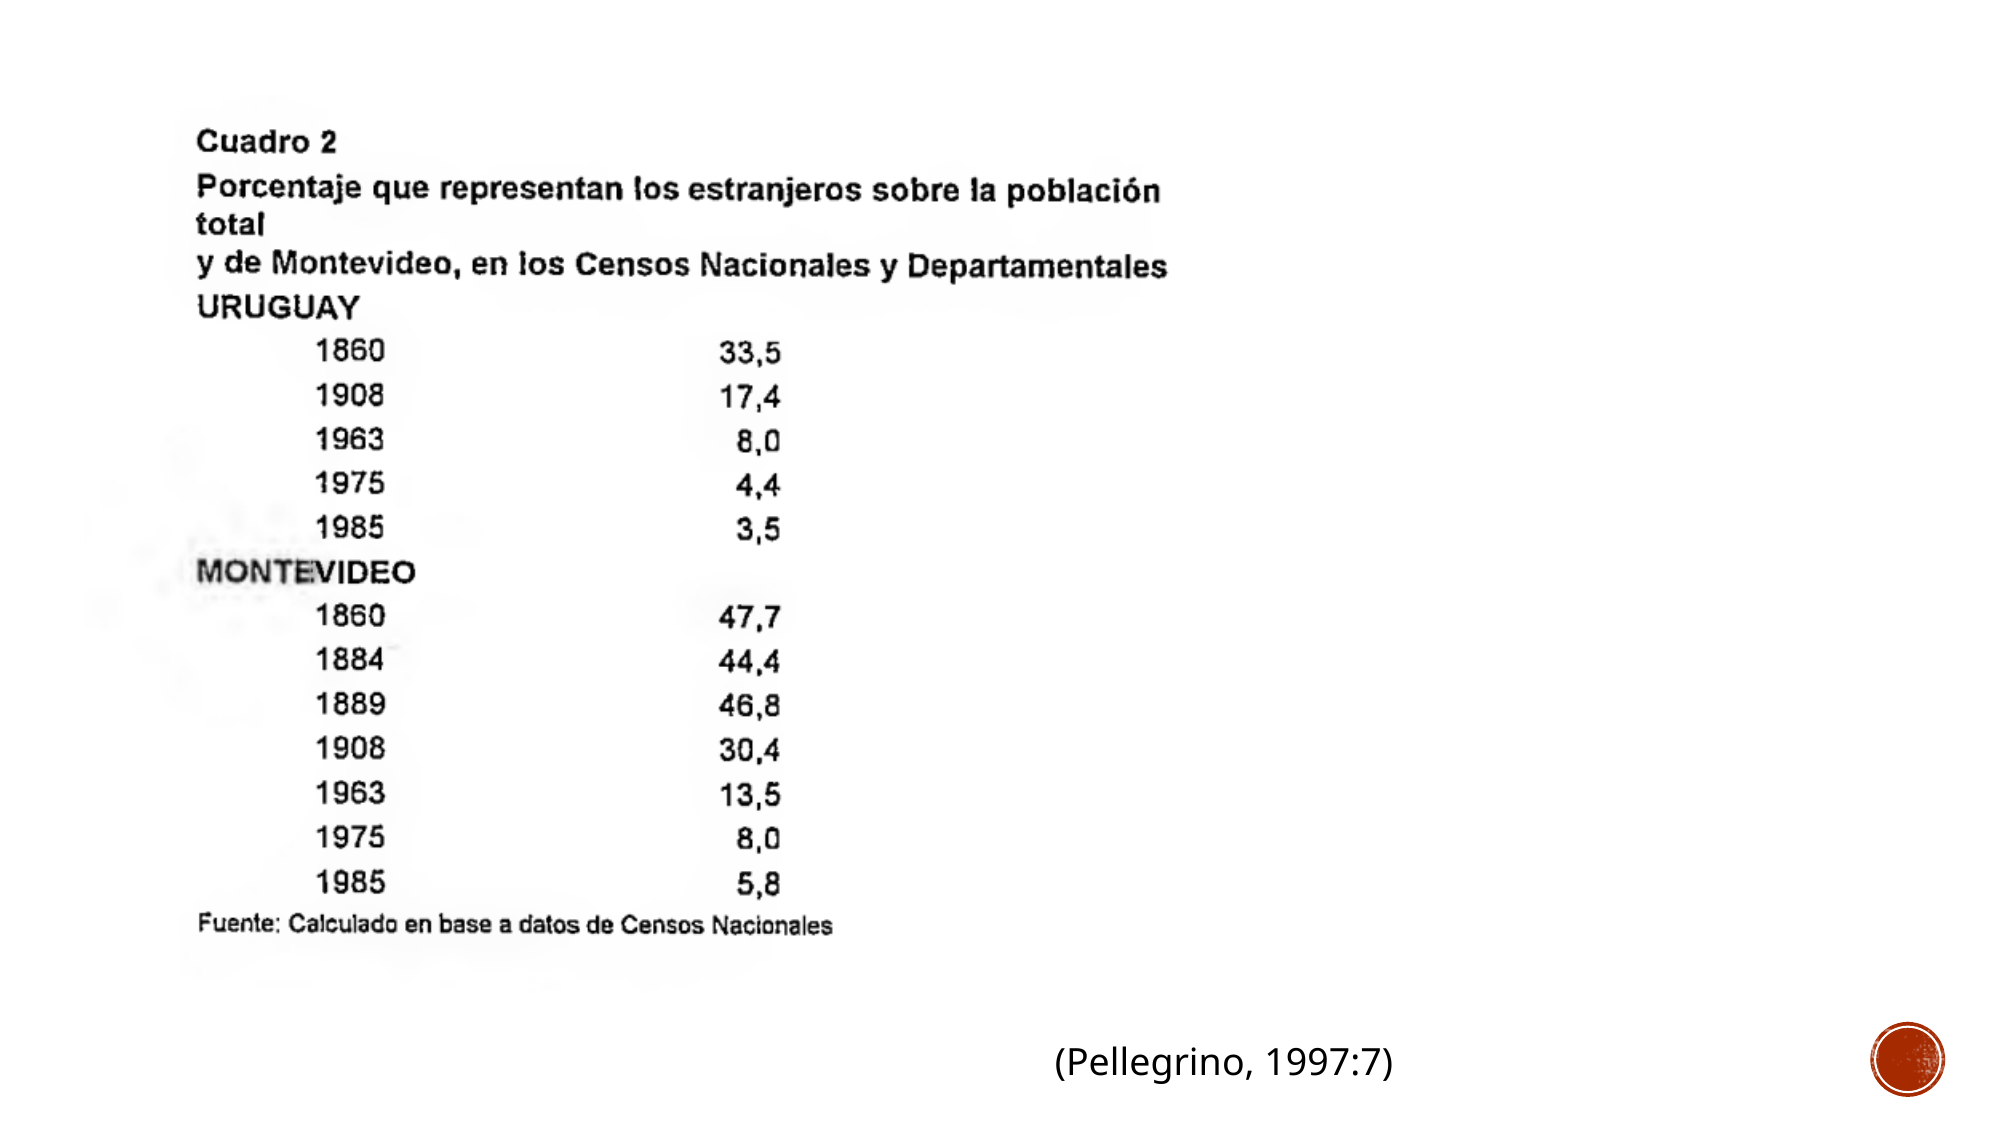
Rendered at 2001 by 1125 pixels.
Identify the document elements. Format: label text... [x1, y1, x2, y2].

picture [84, 94, 1285, 1031]
text_box (Pellegrino, 1997:7) [1040, 1030, 2000, 1091]
